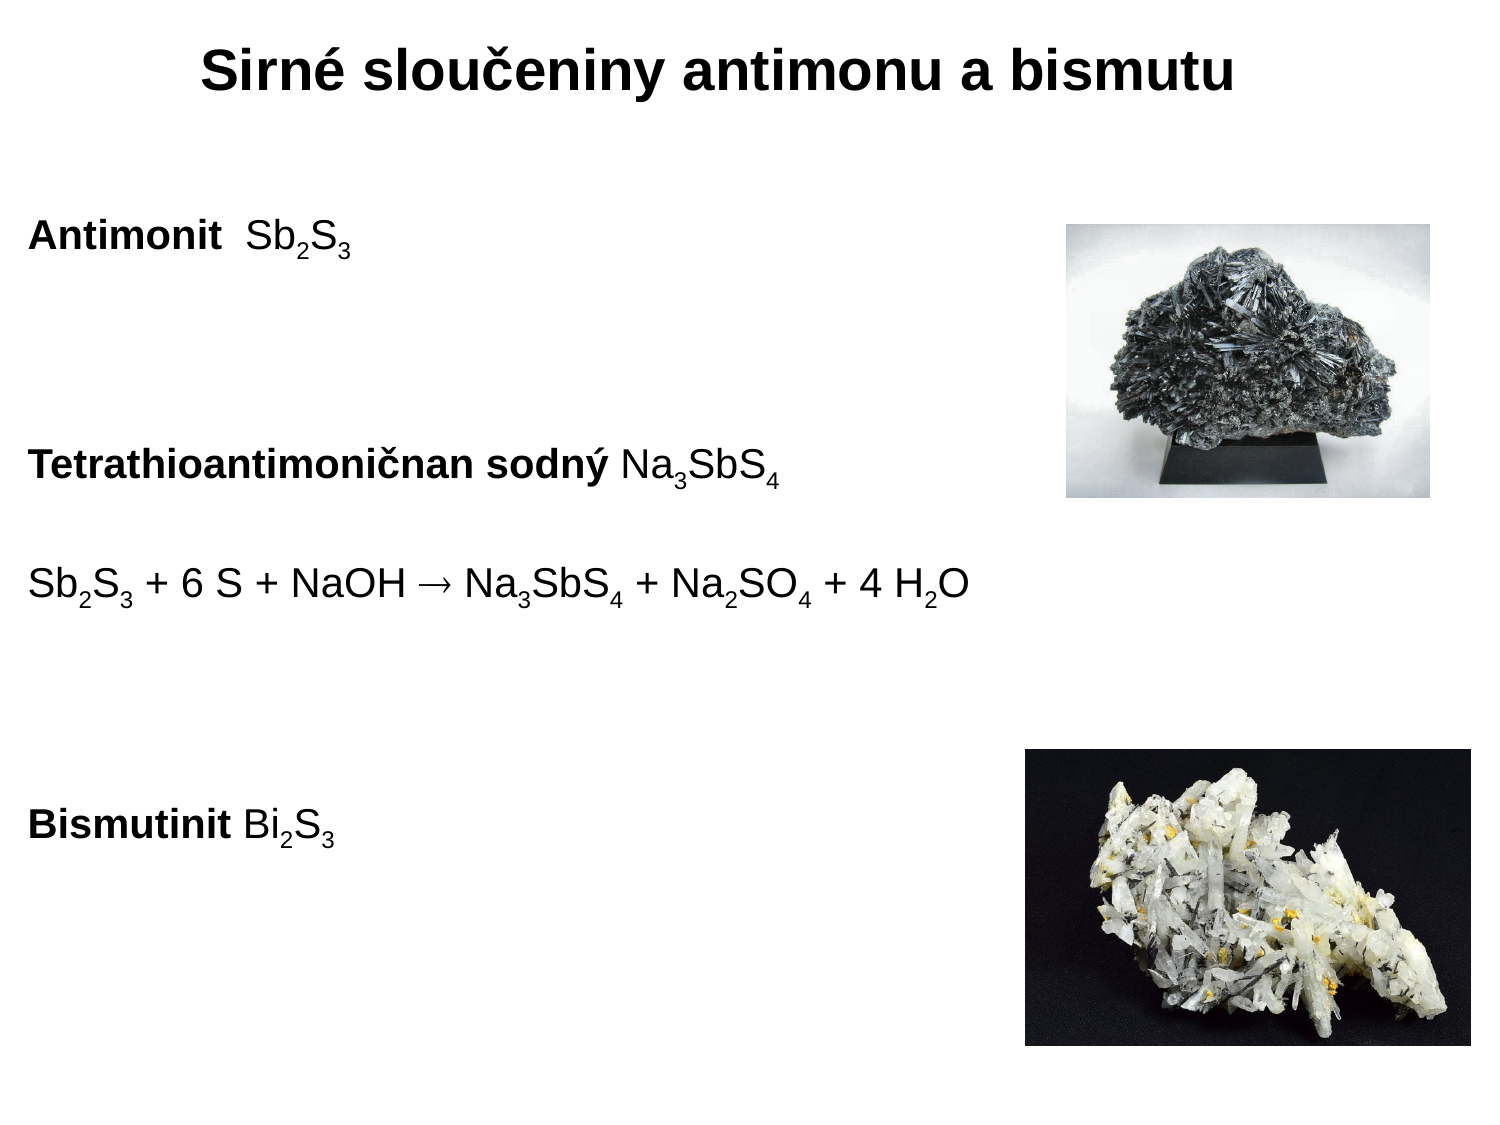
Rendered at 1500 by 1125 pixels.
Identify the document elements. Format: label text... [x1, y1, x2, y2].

list Antimonit Sb2S3 Tetrathioantimoničnan sodný Na3SbS4 Sb2S3 + 6 S + NaOH  Na3SbS4 + Na2SO4 + 4 H2O Bismutinit Bi2S3 [12, 200, 1475, 1063]
picture [1065, 224, 1430, 498]
picture [1024, 749, 1471, 1047]
text_box Sirné sloučeniny antimonu a bismutu [185, 24, 1268, 110]
